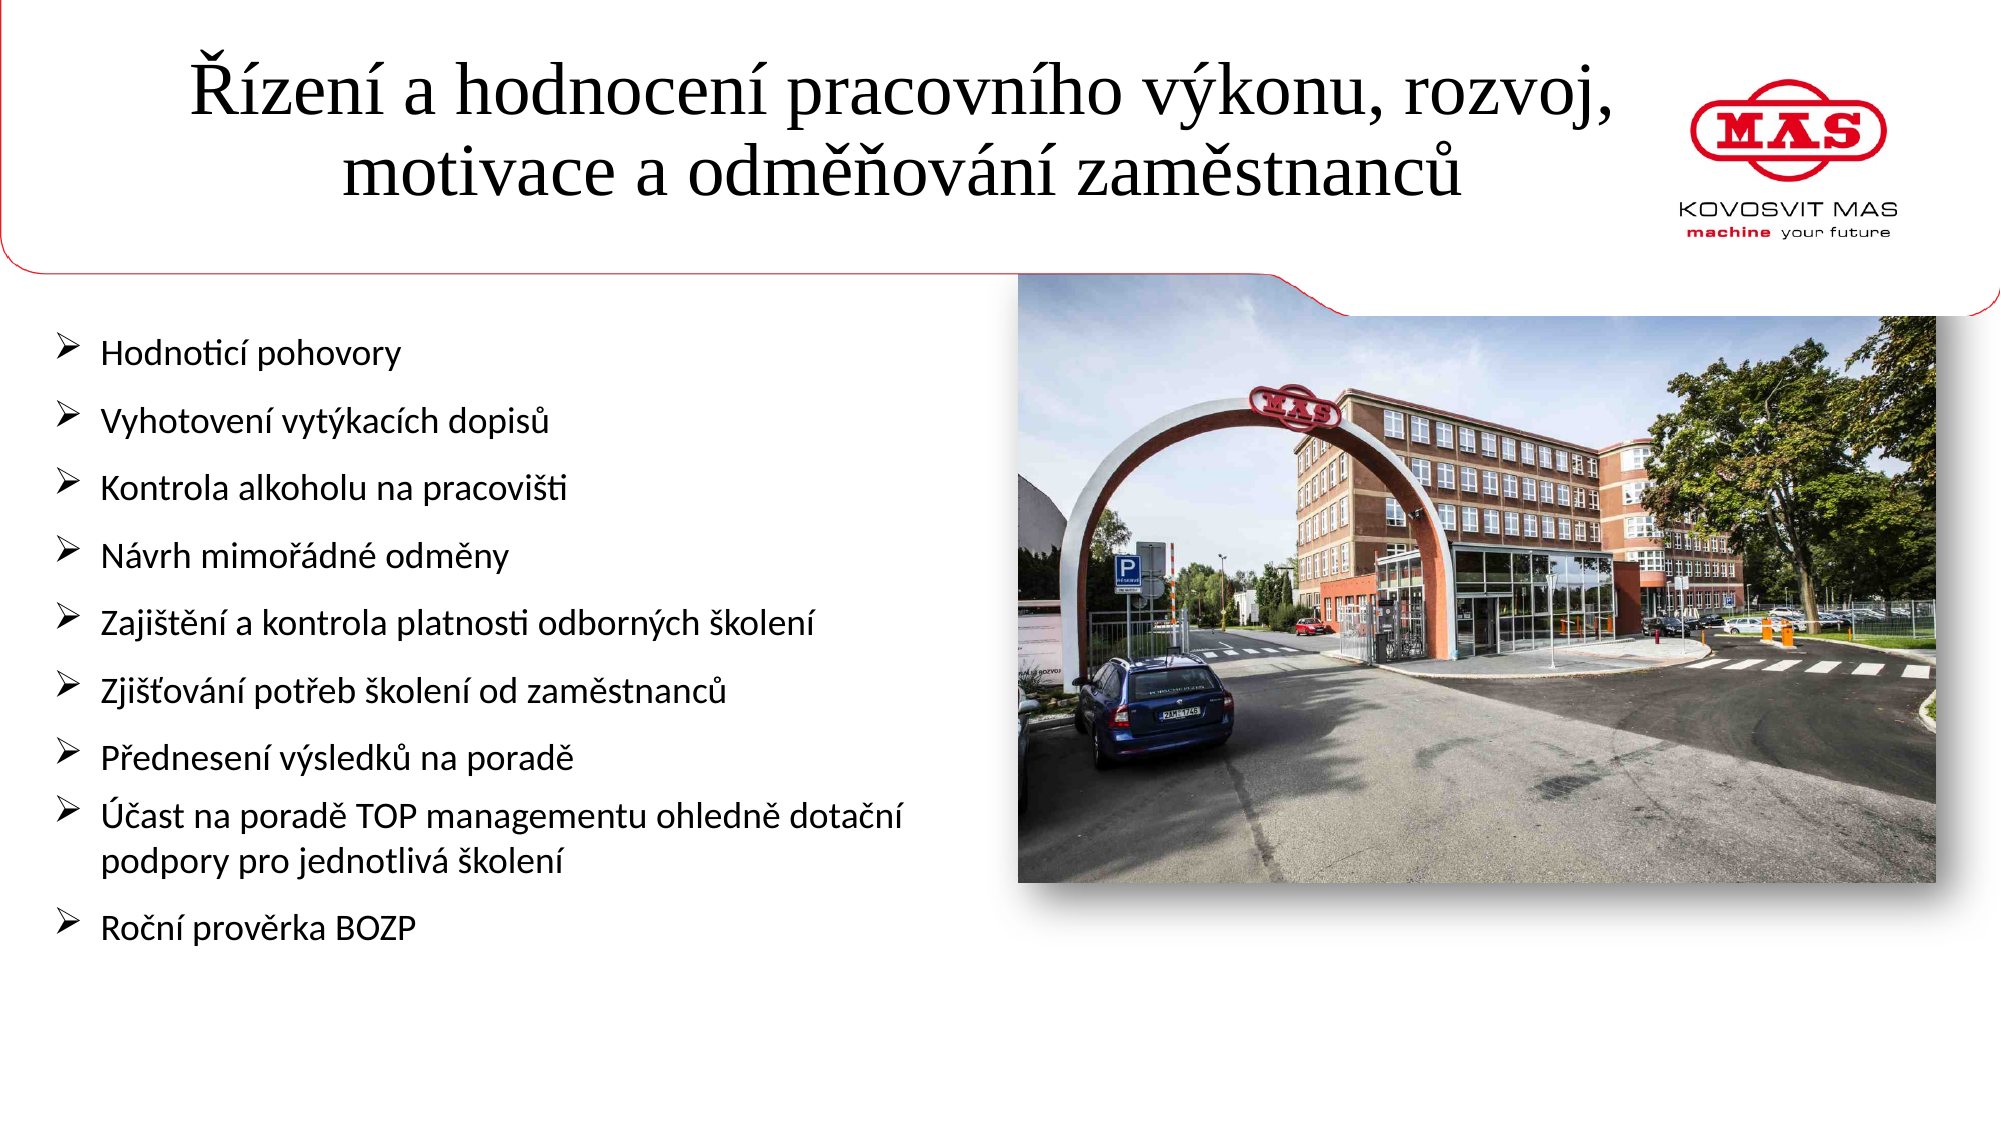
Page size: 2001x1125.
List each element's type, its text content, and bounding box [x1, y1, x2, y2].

text_box Hodnoticí pohovory Vyhotovení vytýkacích dopisů Kontrola alkoholu na pracovišti Návrh mimořádné odměny Zajištění a kontrola platnosti odborných školení Zjišťování potřeb školení od zaměstnanců Přednesení výsledků na poradě Účast na poradě TOP managementu ohledně dotační podpory pro jednotlivá školení Roční prověrka BOZP [38, 316, 987, 1046]
picture [0, 0, 2000, 947]
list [1637, 56, 1933, 267]
